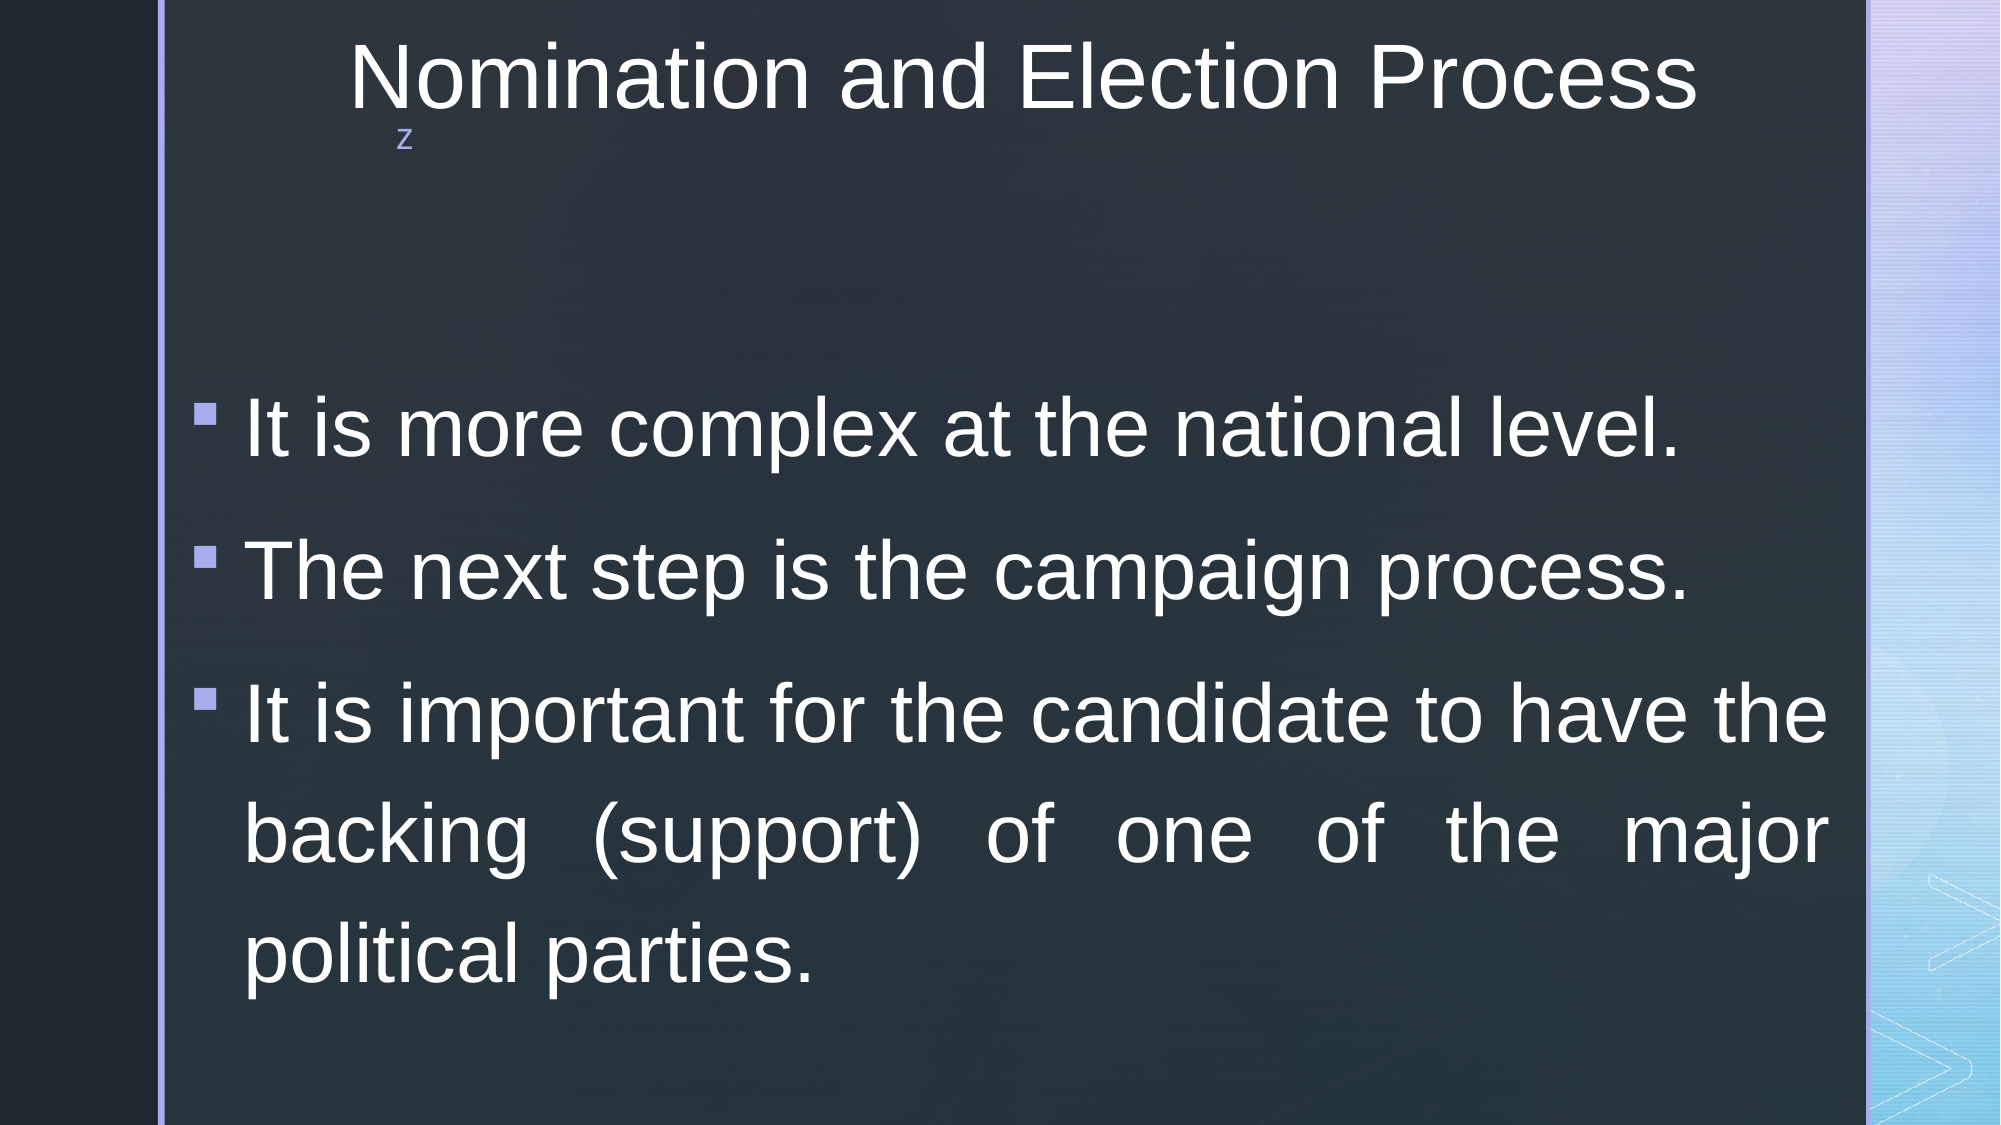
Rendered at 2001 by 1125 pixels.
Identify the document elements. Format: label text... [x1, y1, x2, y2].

title Nomination and Election Process [225, 22, 1825, 199]
picture [1871, 0, 2001, 1125]
list It is more complex at the national level. The next step is the campaign process. It is important for the candidate to have the backing (support) of one of the major political parties. [172, 249, 1847, 1103]
